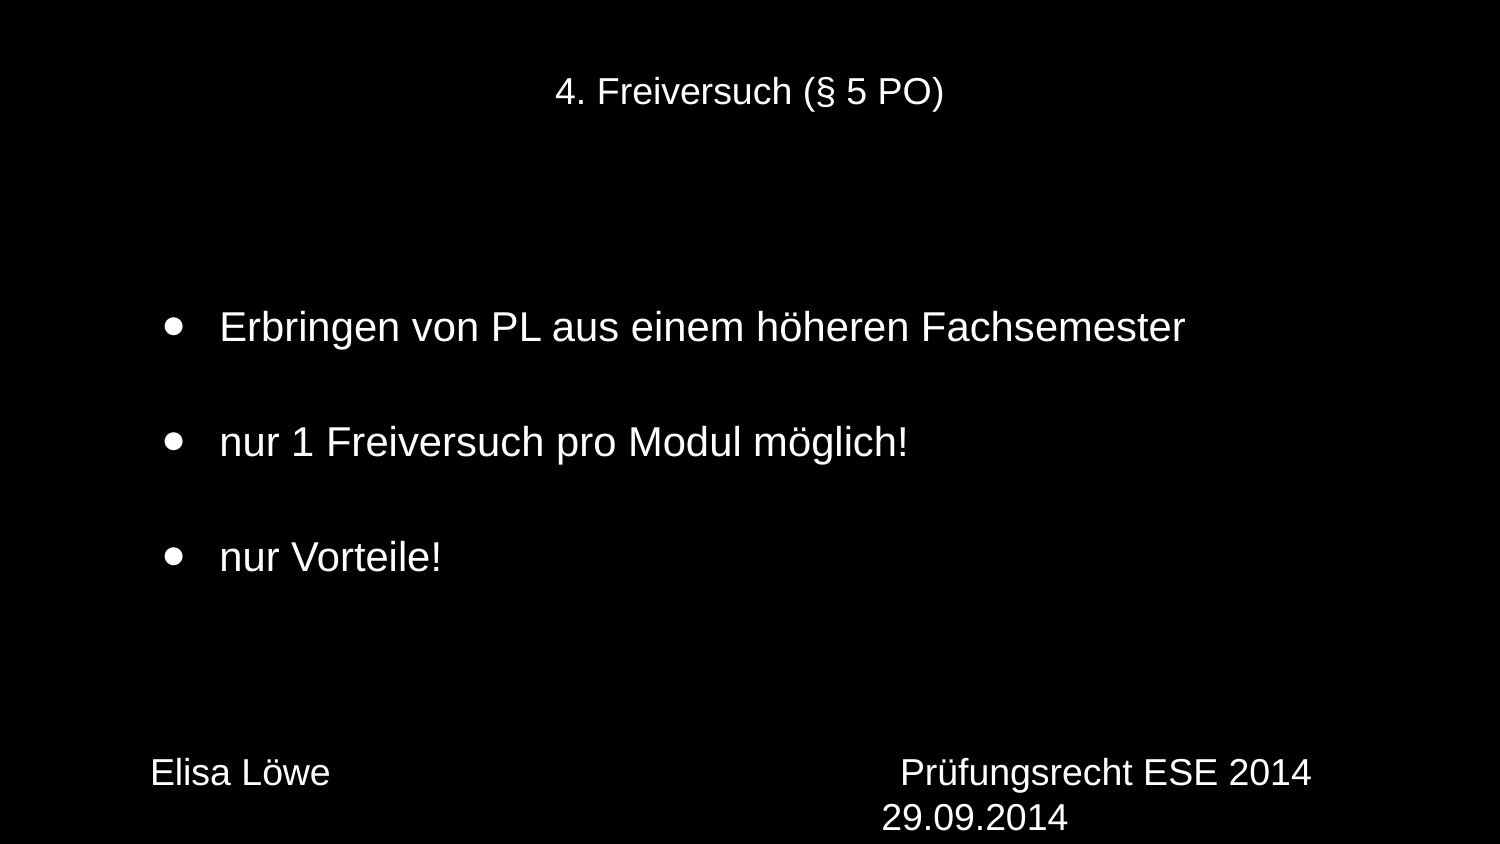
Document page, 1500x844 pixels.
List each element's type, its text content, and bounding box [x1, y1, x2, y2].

text_box Erbringen von PL aus einem höheren Fachsemester nur 1 Freiversuch pro Modul möglich! nur Vorteile! [129, 276, 1371, 610]
list Elisa Löwe Prüfungsrecht ESE 2014 29.09.2014 [75, 733, 1425, 819]
subtitle 4. Freiversuch (§ 5 PO) [112, 51, 1388, 181]
